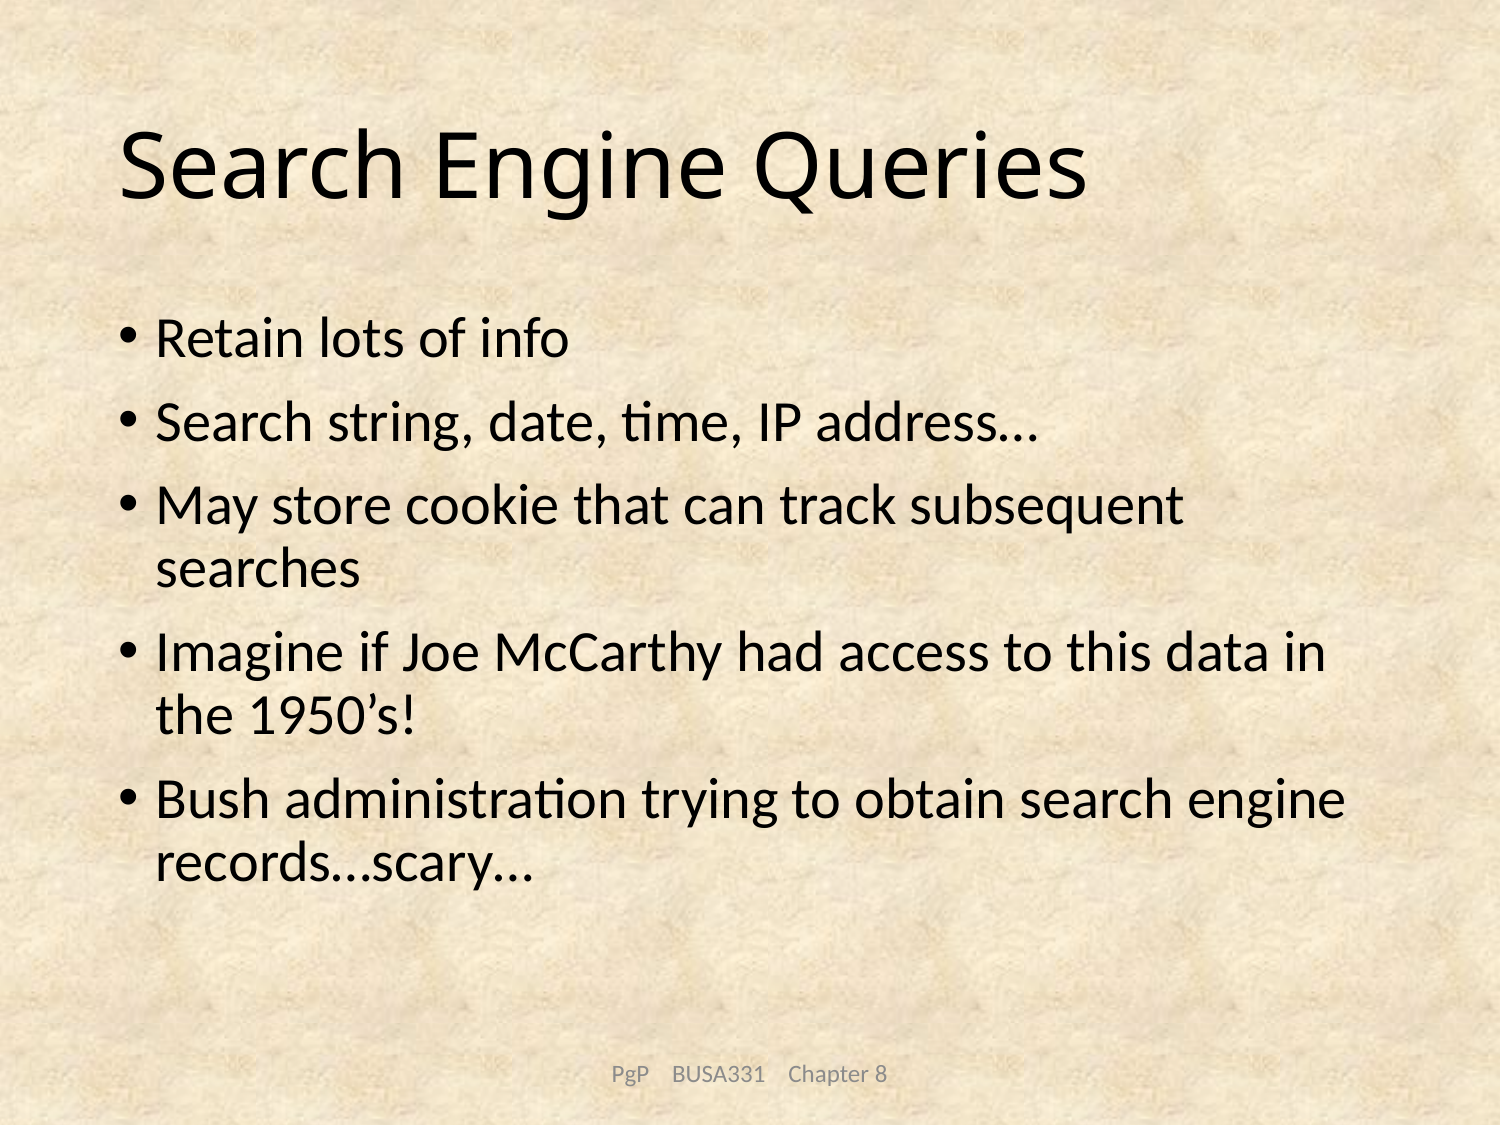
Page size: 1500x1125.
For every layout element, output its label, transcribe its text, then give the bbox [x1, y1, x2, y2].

list Retain lots of info Search string, date, time, IP address… May store cookie that can track subsequent searches Imagine if Joe McCarthy had access to this data in the 1950’s! Bush administration trying to obtain search engine records…scary… [103, 299, 1397, 1014]
title Search Engine Queries [103, 59, 1397, 278]
footer PgP BUSA331 Chapter 8 [496, 1042, 1004, 1103]
